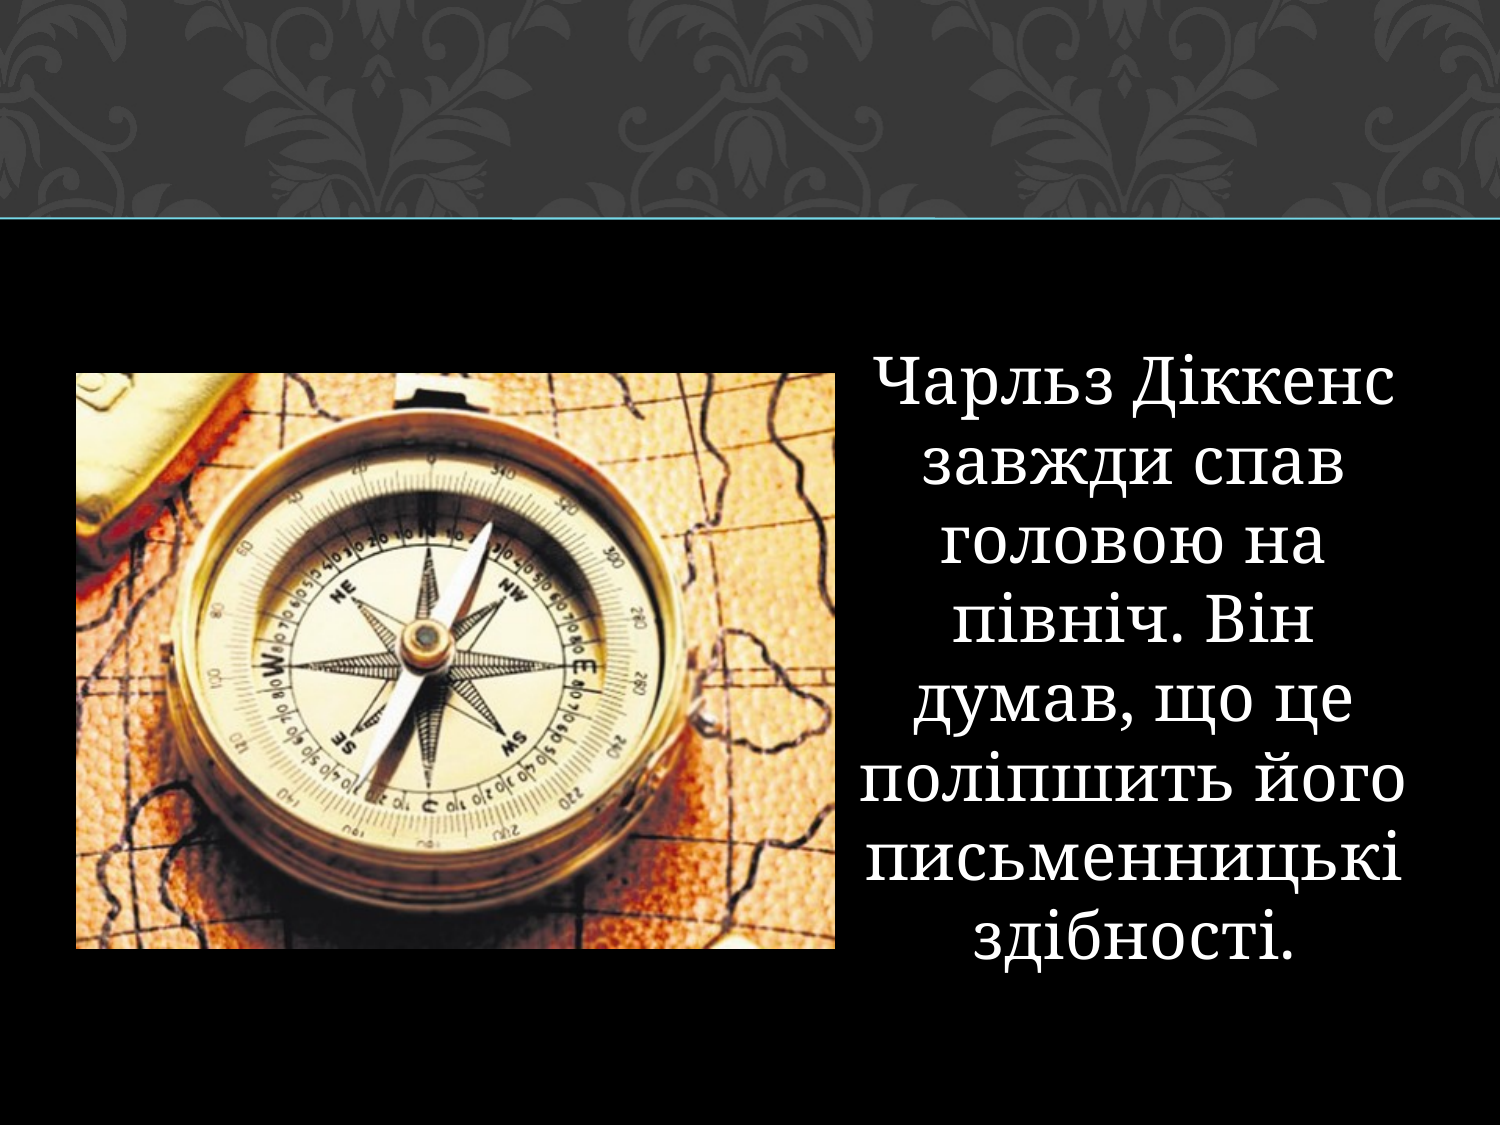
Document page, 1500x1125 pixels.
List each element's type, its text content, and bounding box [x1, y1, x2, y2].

list Чарльз Діккенс завжди спав головою на північ. Він думав, що це поліпшить його письменницькі здібності. [844, 331, 1425, 1055]
picture [76, 373, 835, 949]
